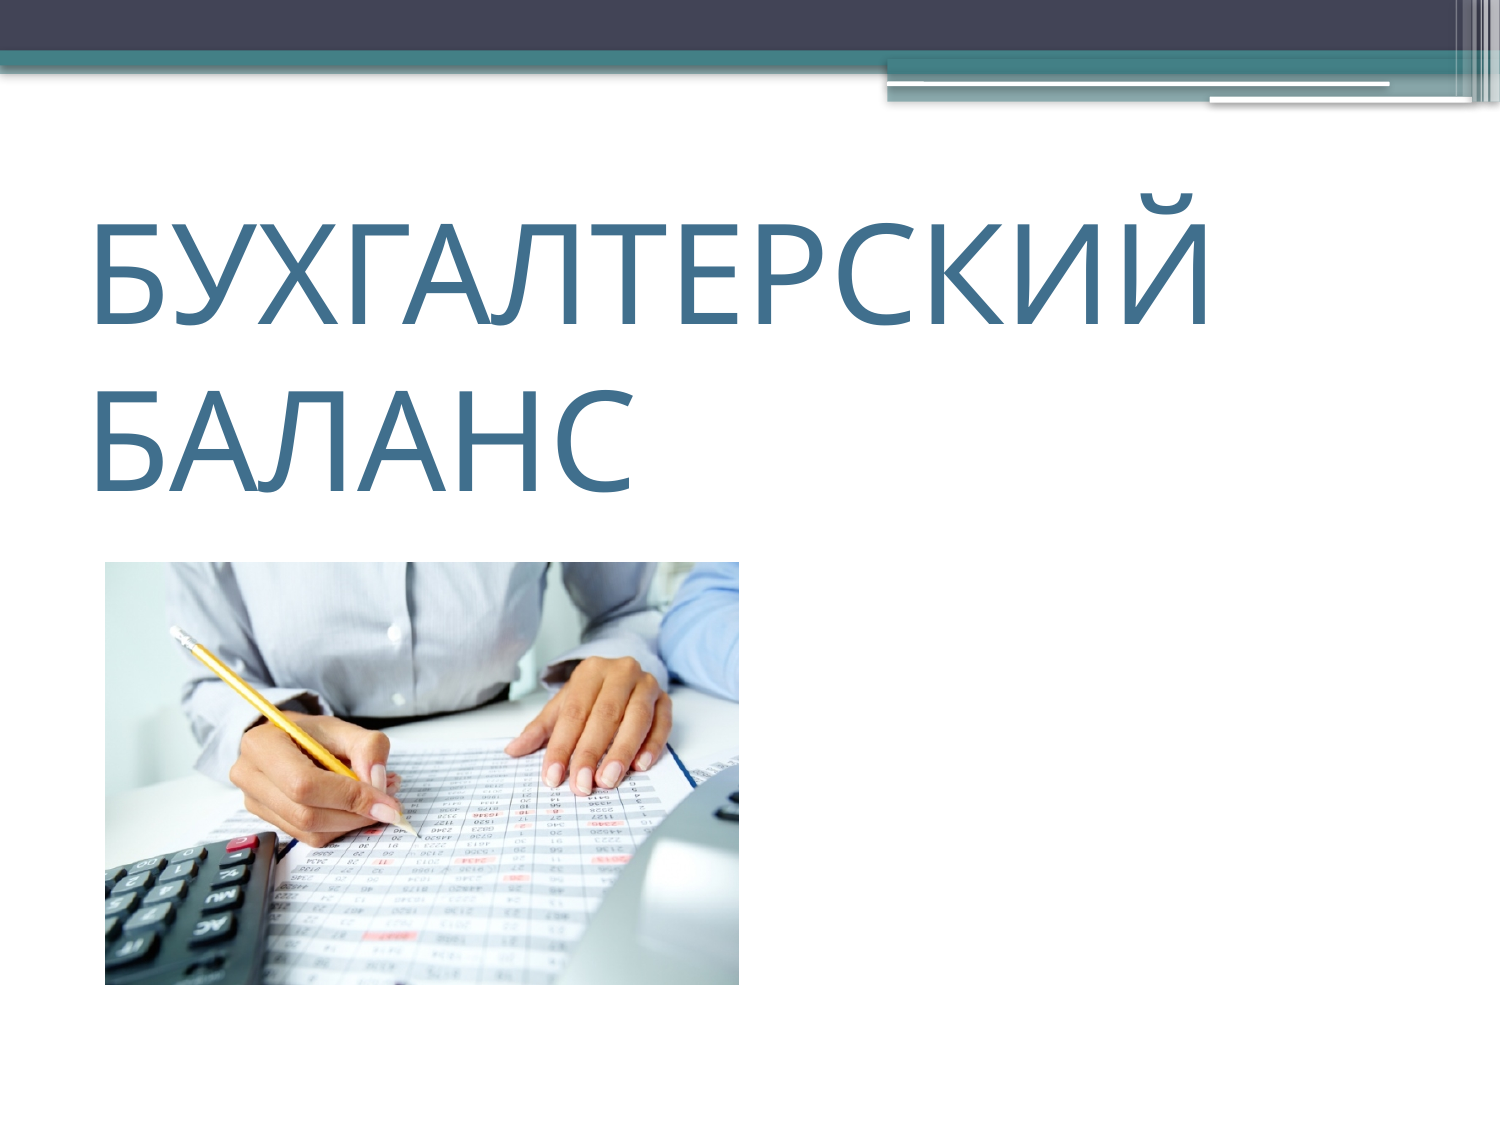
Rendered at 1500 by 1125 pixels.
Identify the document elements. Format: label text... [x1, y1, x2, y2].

picture [105, 562, 739, 985]
title БУХГАЛТЕРСКИЙ БАЛАНС [70, 175, 1441, 909]
